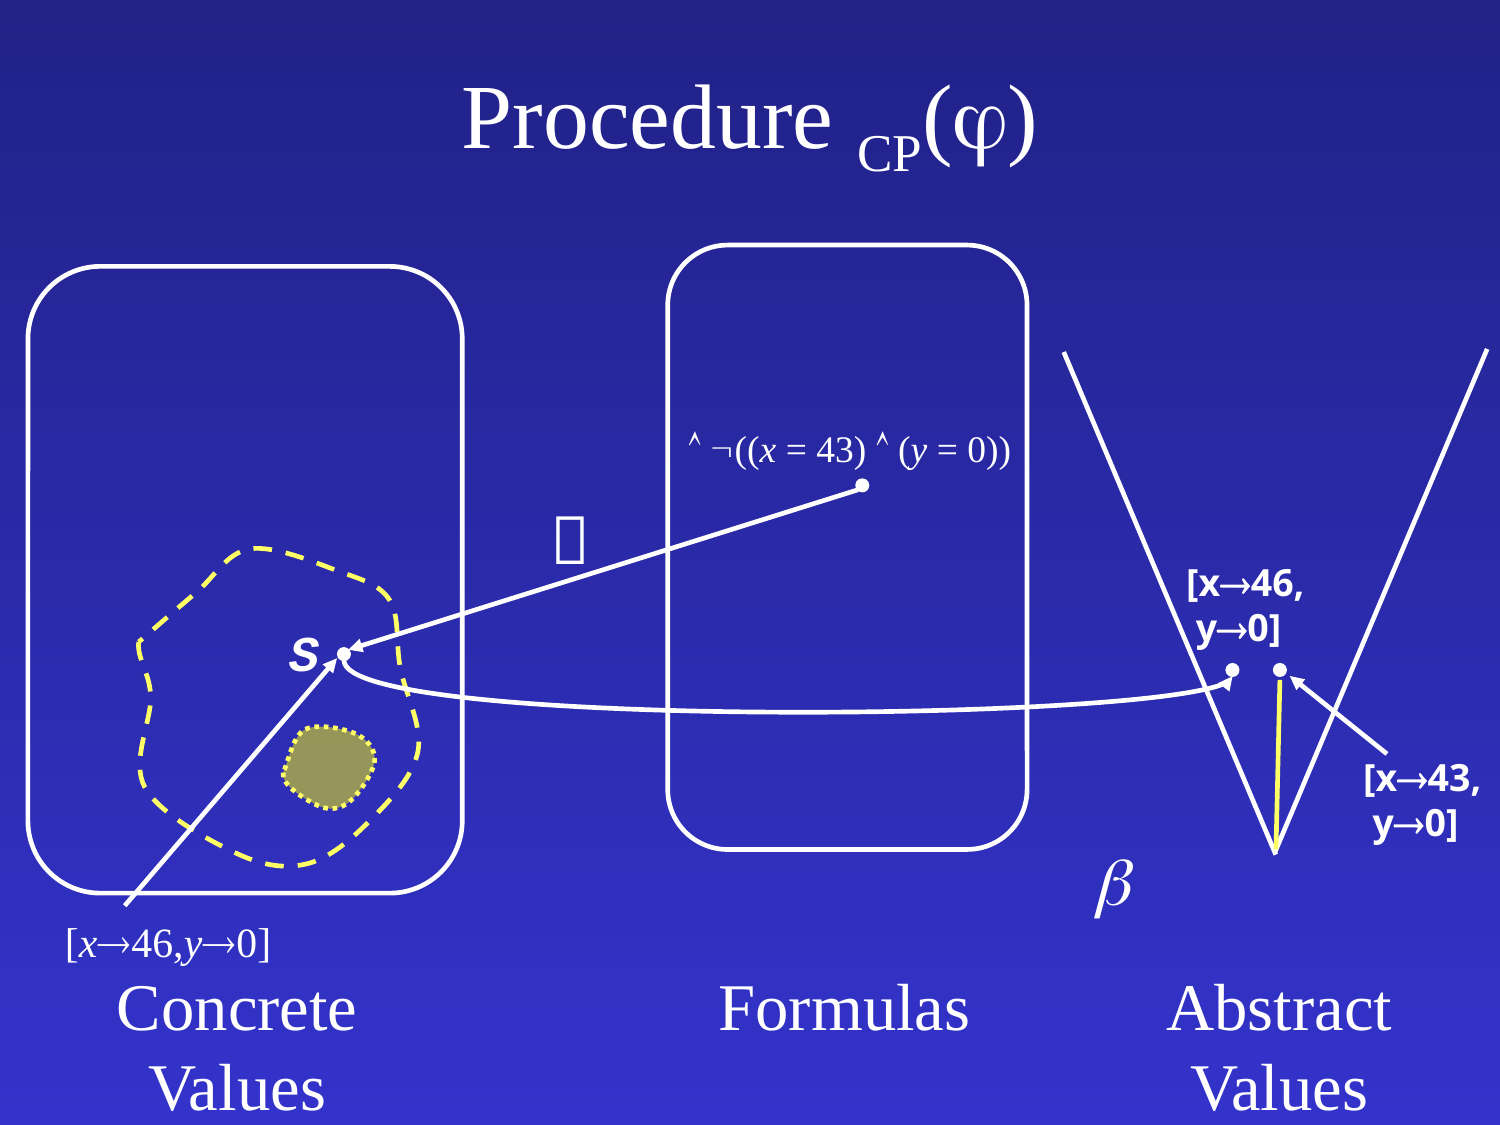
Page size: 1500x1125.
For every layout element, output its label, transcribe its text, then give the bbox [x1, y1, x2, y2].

text_box [x46, y0] [1171, 551, 1320, 657]
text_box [343, 578, 1239, 928]
text_box [1273, 663, 1287, 677]
text_box Concrete Values [101, 956, 373, 1125]
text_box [41, 658, 338, 975]
text_box Formulas [703, 956, 986, 1052]
text_box [27, 266, 463, 855]
text_box Abstract Values [1151, 956, 1408, 1125]
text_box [273, 489, 858, 656]
text_box [667, 245, 1028, 577]
text_box [1289, 676, 1378, 746]
text_box [x43, y0] [1348, 746, 1497, 852]
